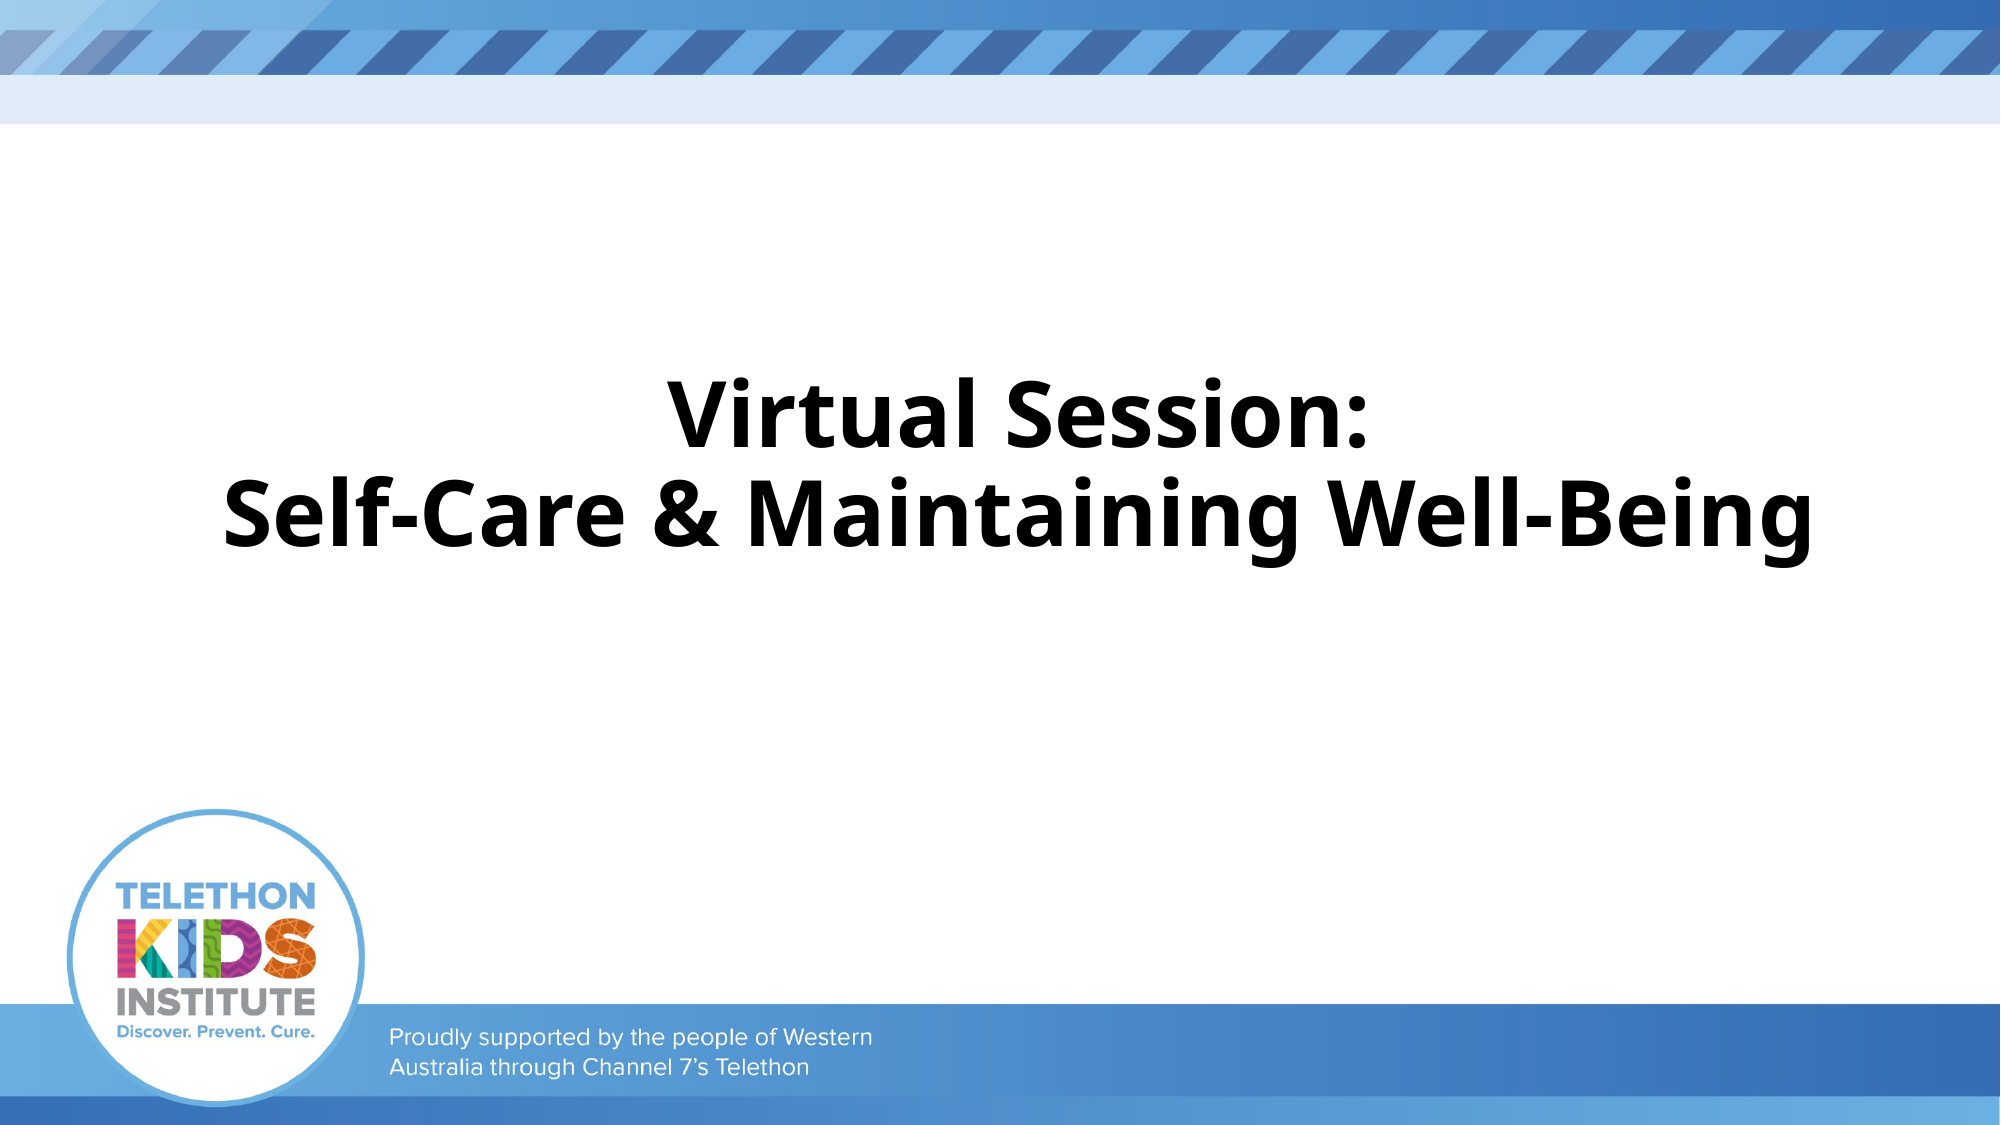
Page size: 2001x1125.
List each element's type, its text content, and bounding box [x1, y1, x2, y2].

title Virtual Session: Self-Care & Maintaining Well-Being [157, 358, 1883, 576]
picture [0, 0, 2000, 1125]
